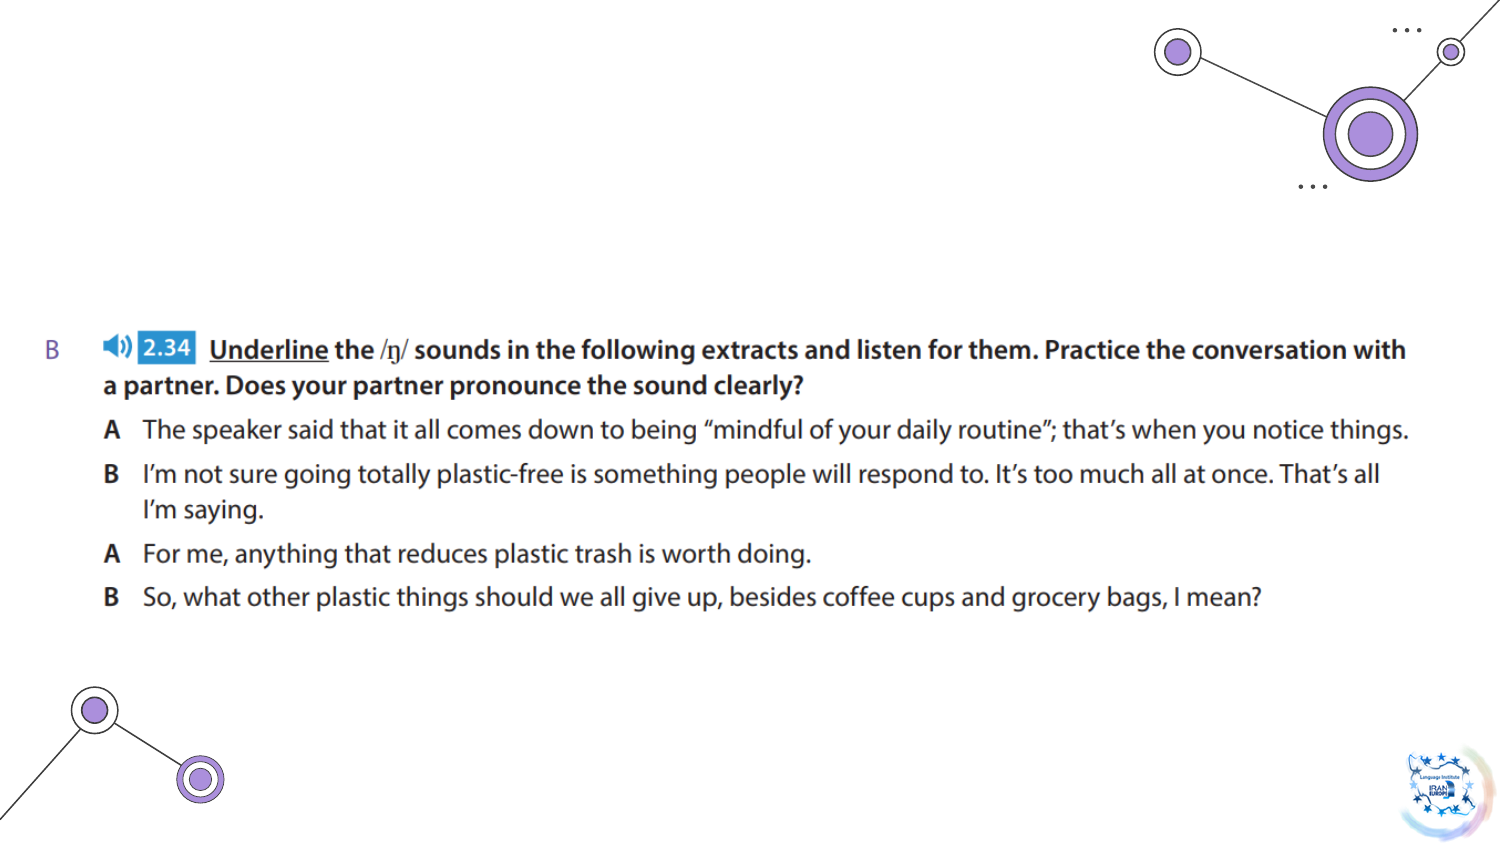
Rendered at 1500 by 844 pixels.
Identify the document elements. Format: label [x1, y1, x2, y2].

picture [1393, 741, 1500, 844]
picture [28, 318, 1469, 618]
